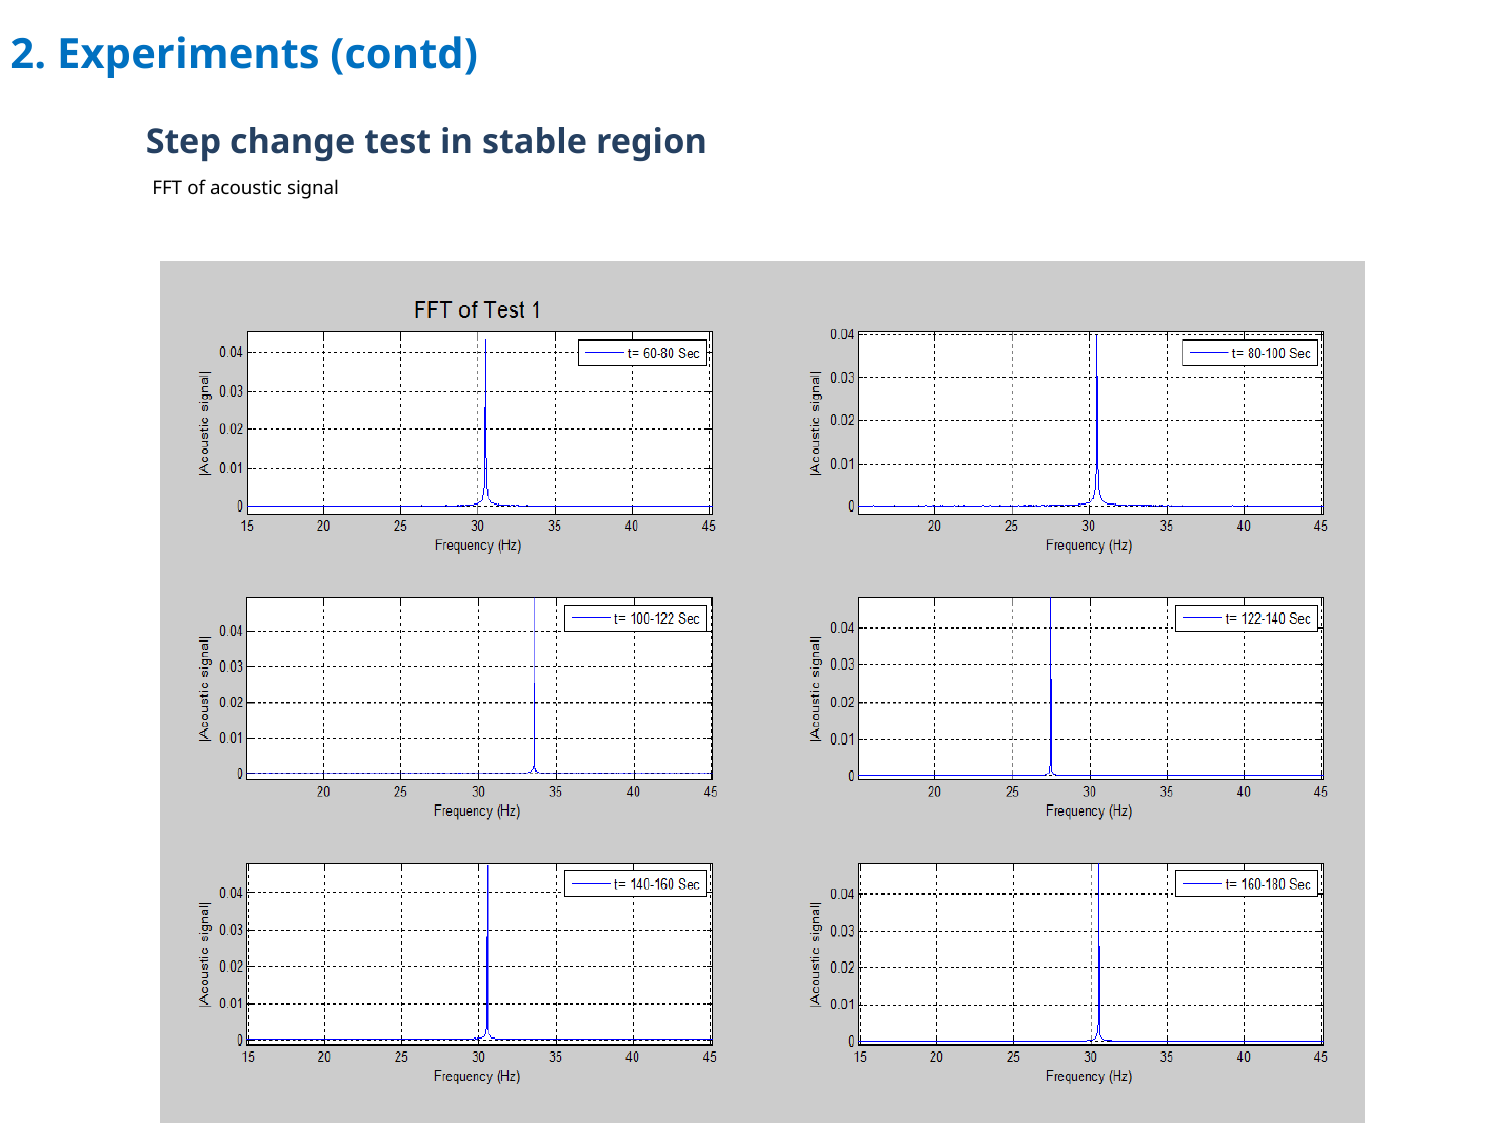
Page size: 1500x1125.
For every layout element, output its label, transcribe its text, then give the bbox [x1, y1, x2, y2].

text_box 2. Experiments (contd) [0, 19, 504, 84]
title Step change test in stable region FFT of acoustic signal [75, 66, 1425, 209]
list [159, 260, 1365, 1124]
